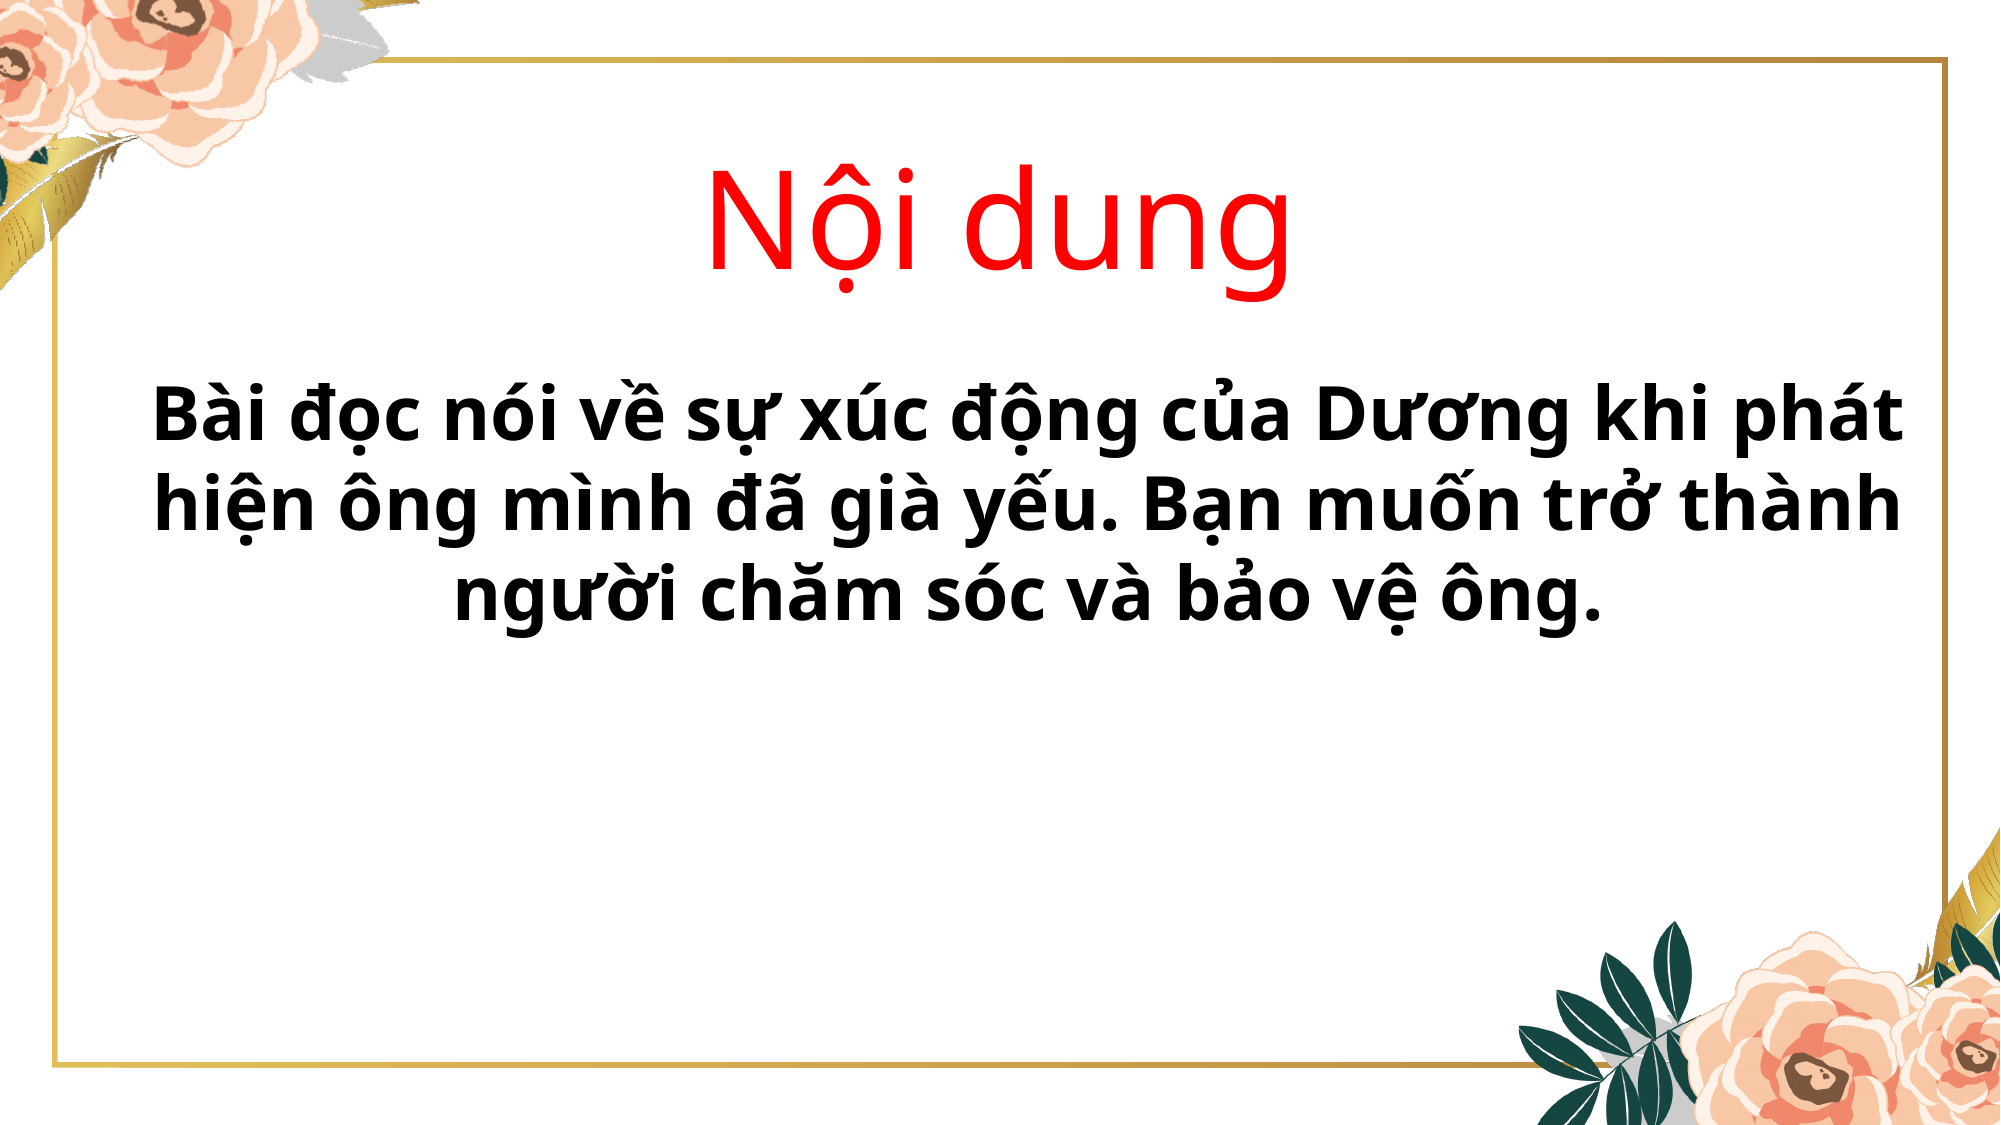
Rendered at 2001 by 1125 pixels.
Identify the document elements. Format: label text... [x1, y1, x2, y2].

text_box Bài đọc nói về sự xúc động của Dương khi phát hiện ông mình đã già yếu. Bạn muốn trở thành người chăm sóc và bảo vệ ông. [86, 357, 1971, 643]
picture [0, 0, 528, 324]
text_box Nội dung [516, 124, 1484, 305]
picture [1518, 769, 2000, 1125]
